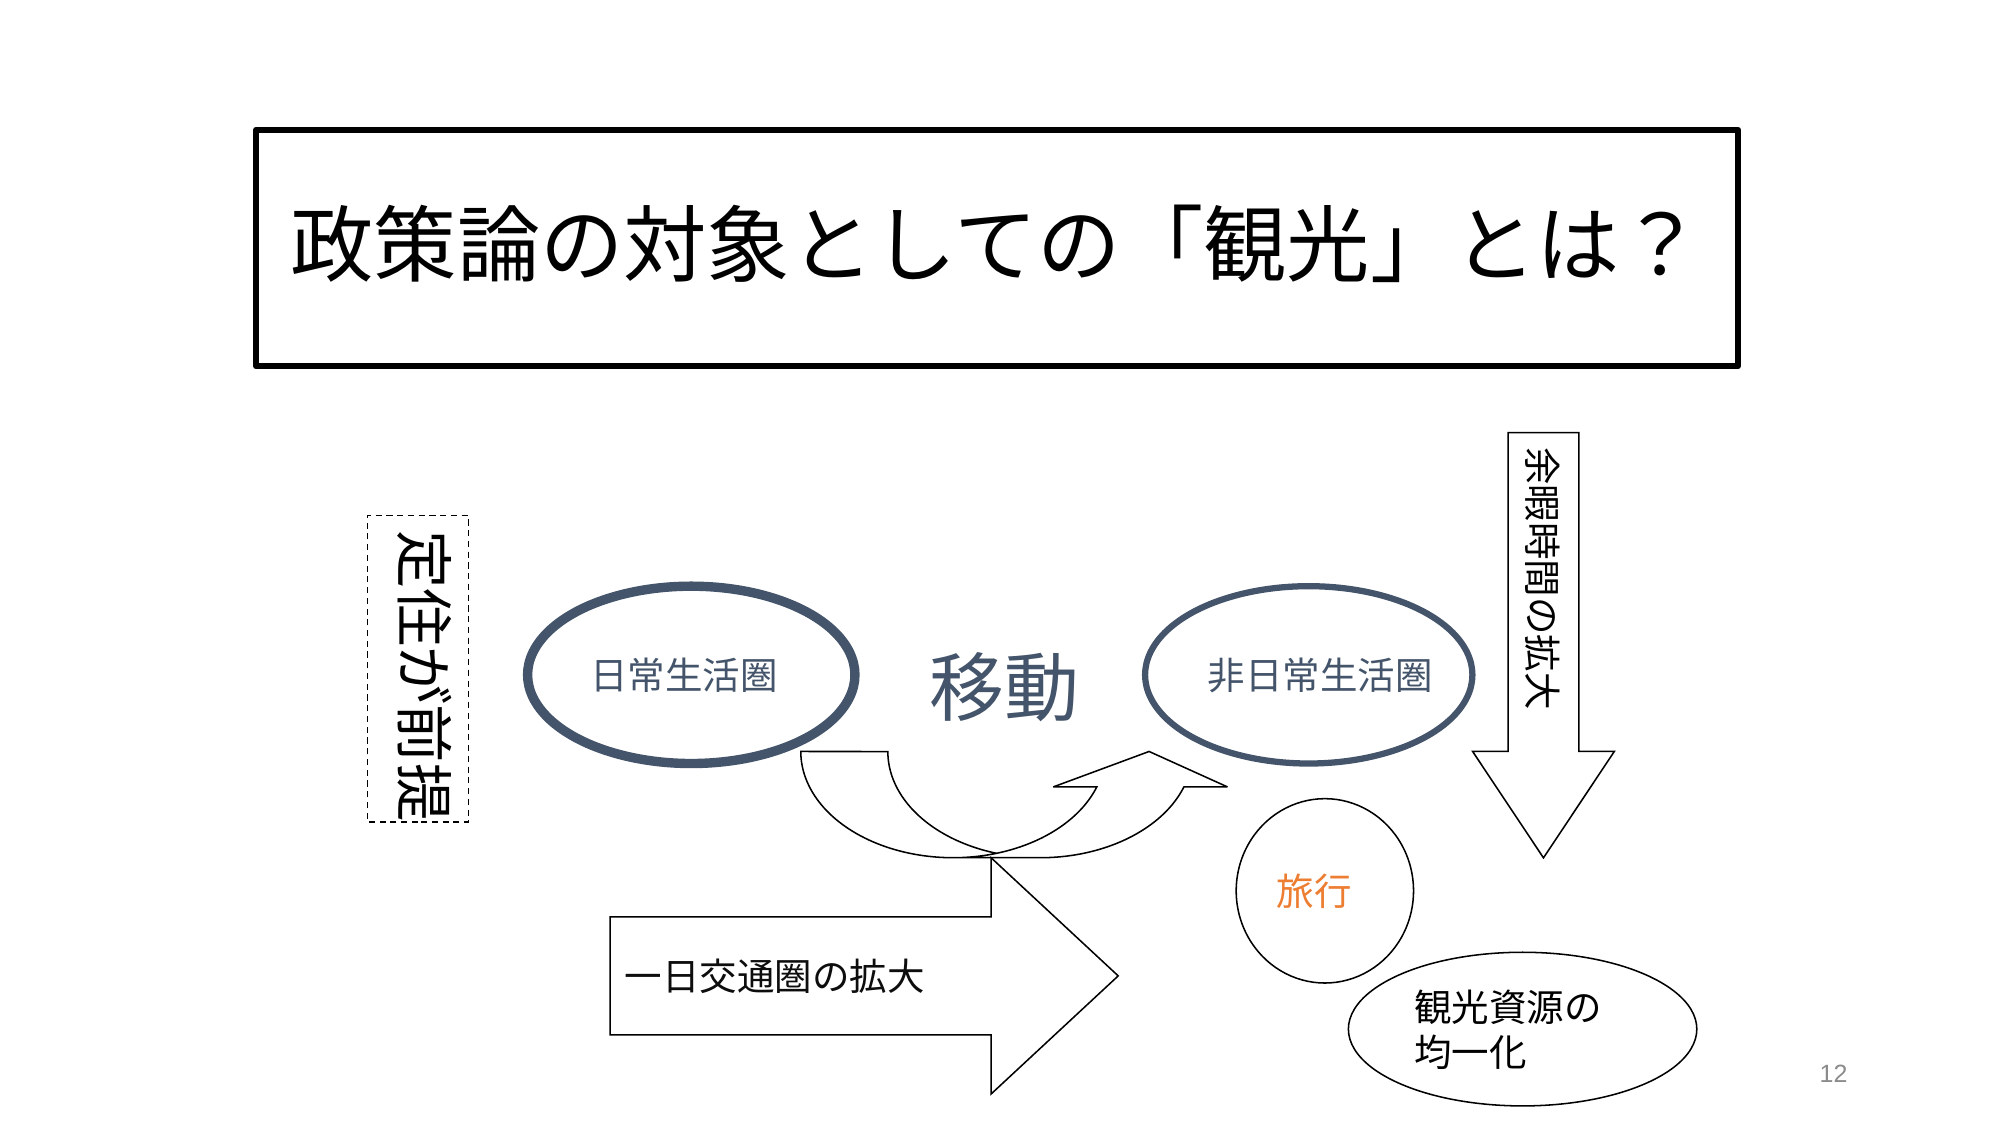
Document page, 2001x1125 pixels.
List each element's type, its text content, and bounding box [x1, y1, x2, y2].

text_box 一日交通圏の拡大 [610, 857, 1119, 1094]
text_box 観光資源の 均一化 [1348, 952, 1697, 1106]
slide_number 12 [1412, 1089, 1467, 1103]
text_box 余暇時間の拡大 [1472, 432, 1615, 858]
text_box 旅行 [1236, 798, 1414, 984]
text_box 定住が前提 [367, 515, 469, 823]
text_box 日常生活圏 [527, 586, 855, 764]
text_box 非日常生活圏 [1145, 586, 1473, 764]
slide_number 12 [1578, 1042, 1863, 1103]
title 政策論の対象としての「観光」とは？ [256, 129, 1738, 367]
text_box 移動 [914, 633, 1095, 738]
text_box [800, 751, 1228, 858]
